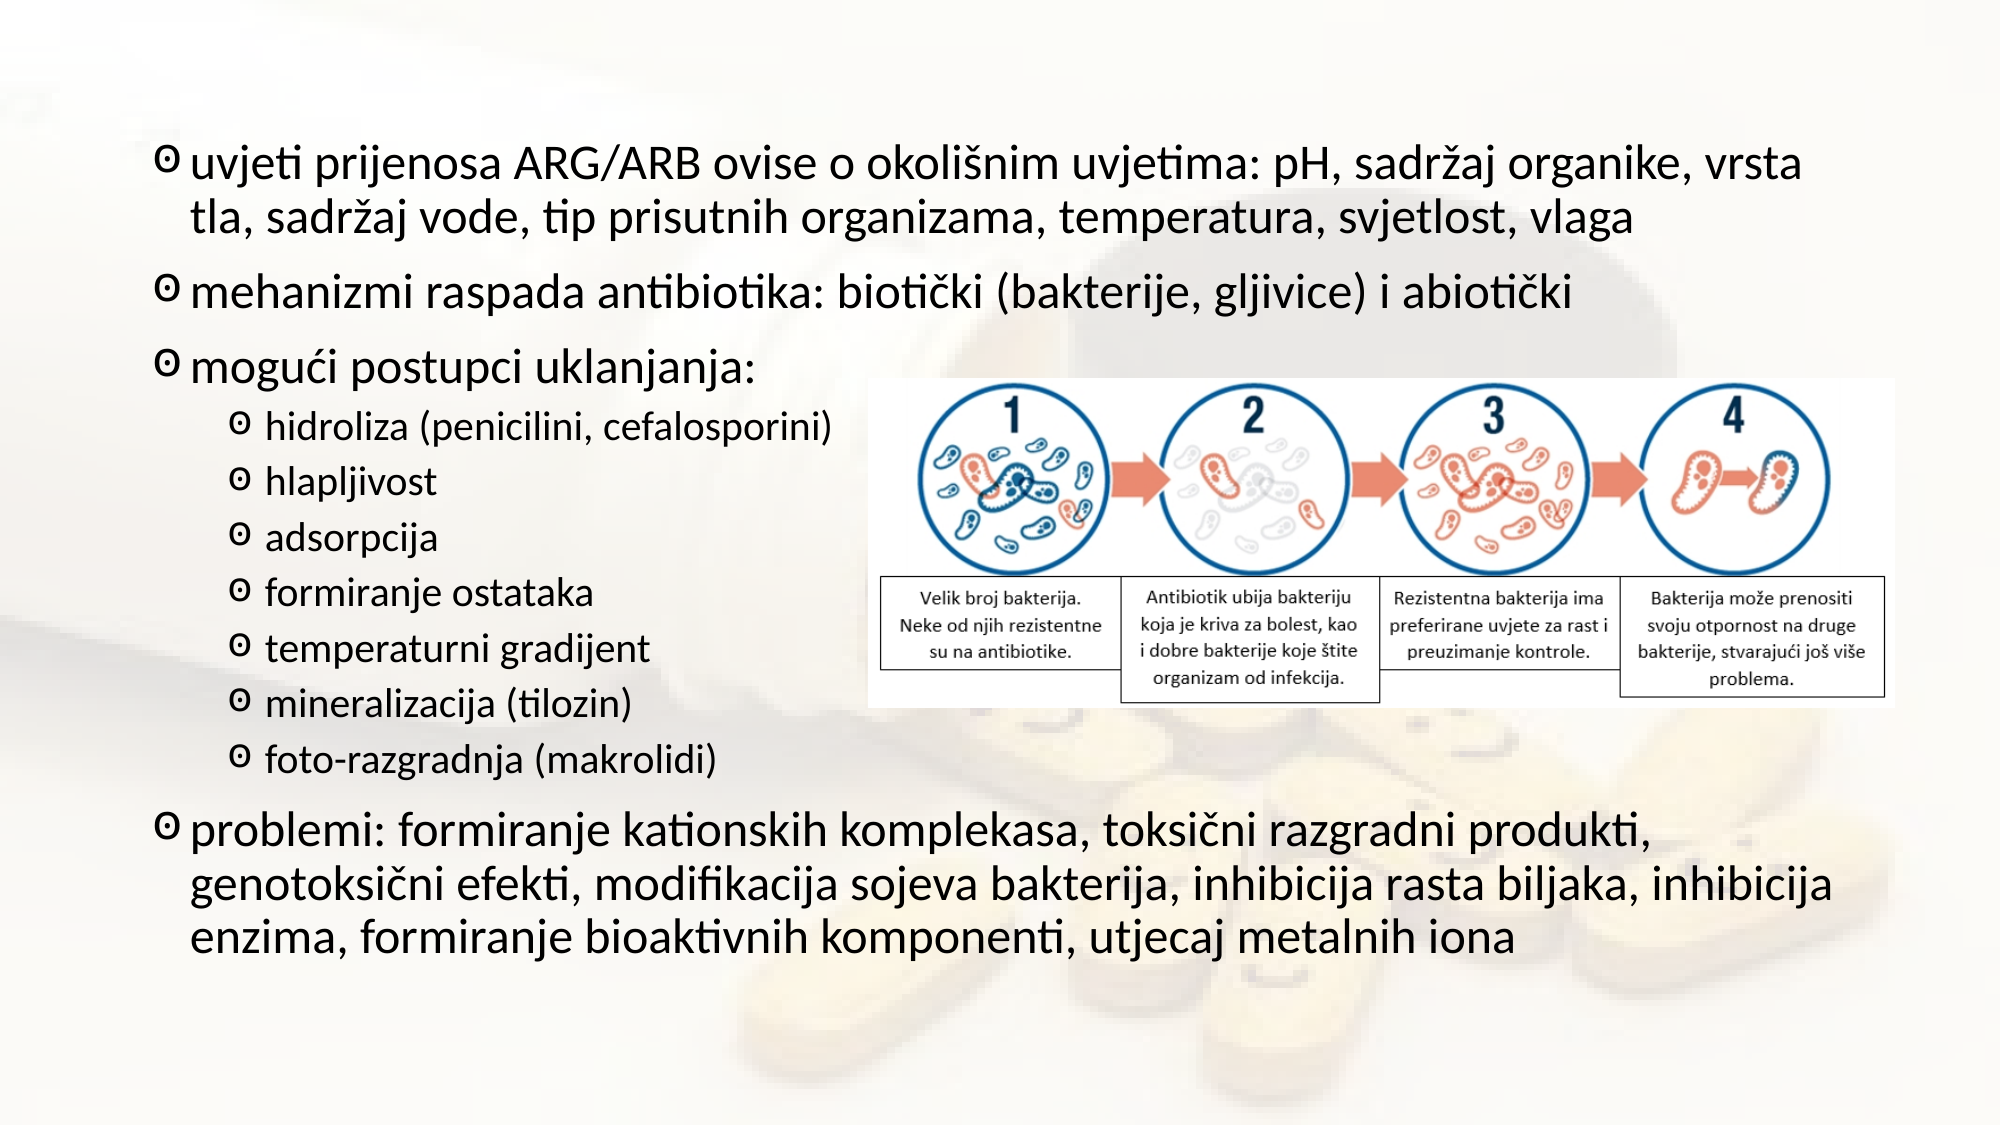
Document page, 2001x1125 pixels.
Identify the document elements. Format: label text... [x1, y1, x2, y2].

list uvjeti prijenosa ARG/ARB ovise o okolišnim uvjetima: pH, sadržaj organike, vrsta tla, sadržaj vode, tip prisutnih organizama, temperatura, svjetlost, vlaga mehanizmi raspada antibiotika: biotički (bakterije, gljivice) i abiotički mogući postupci uklanjanja: hidroliza (penicilini, cefalosporini) hlapljivost adsorpcija formiranje ostataka temperaturni gradijent mineralizacija (tilozin) foto-razgradnja (makrolidi) problemi: formiranje kationskih komplekasa, toksični razgradni produkti, genotoksični efekti, modifikacija sojeva bakterija, inhibicija rasta biljaka, inhibicija enzima, formiranje bioaktivnih komponenti, utjecaj metalnih iona [137, 128, 1863, 1007]
picture [867, 378, 1896, 708]
